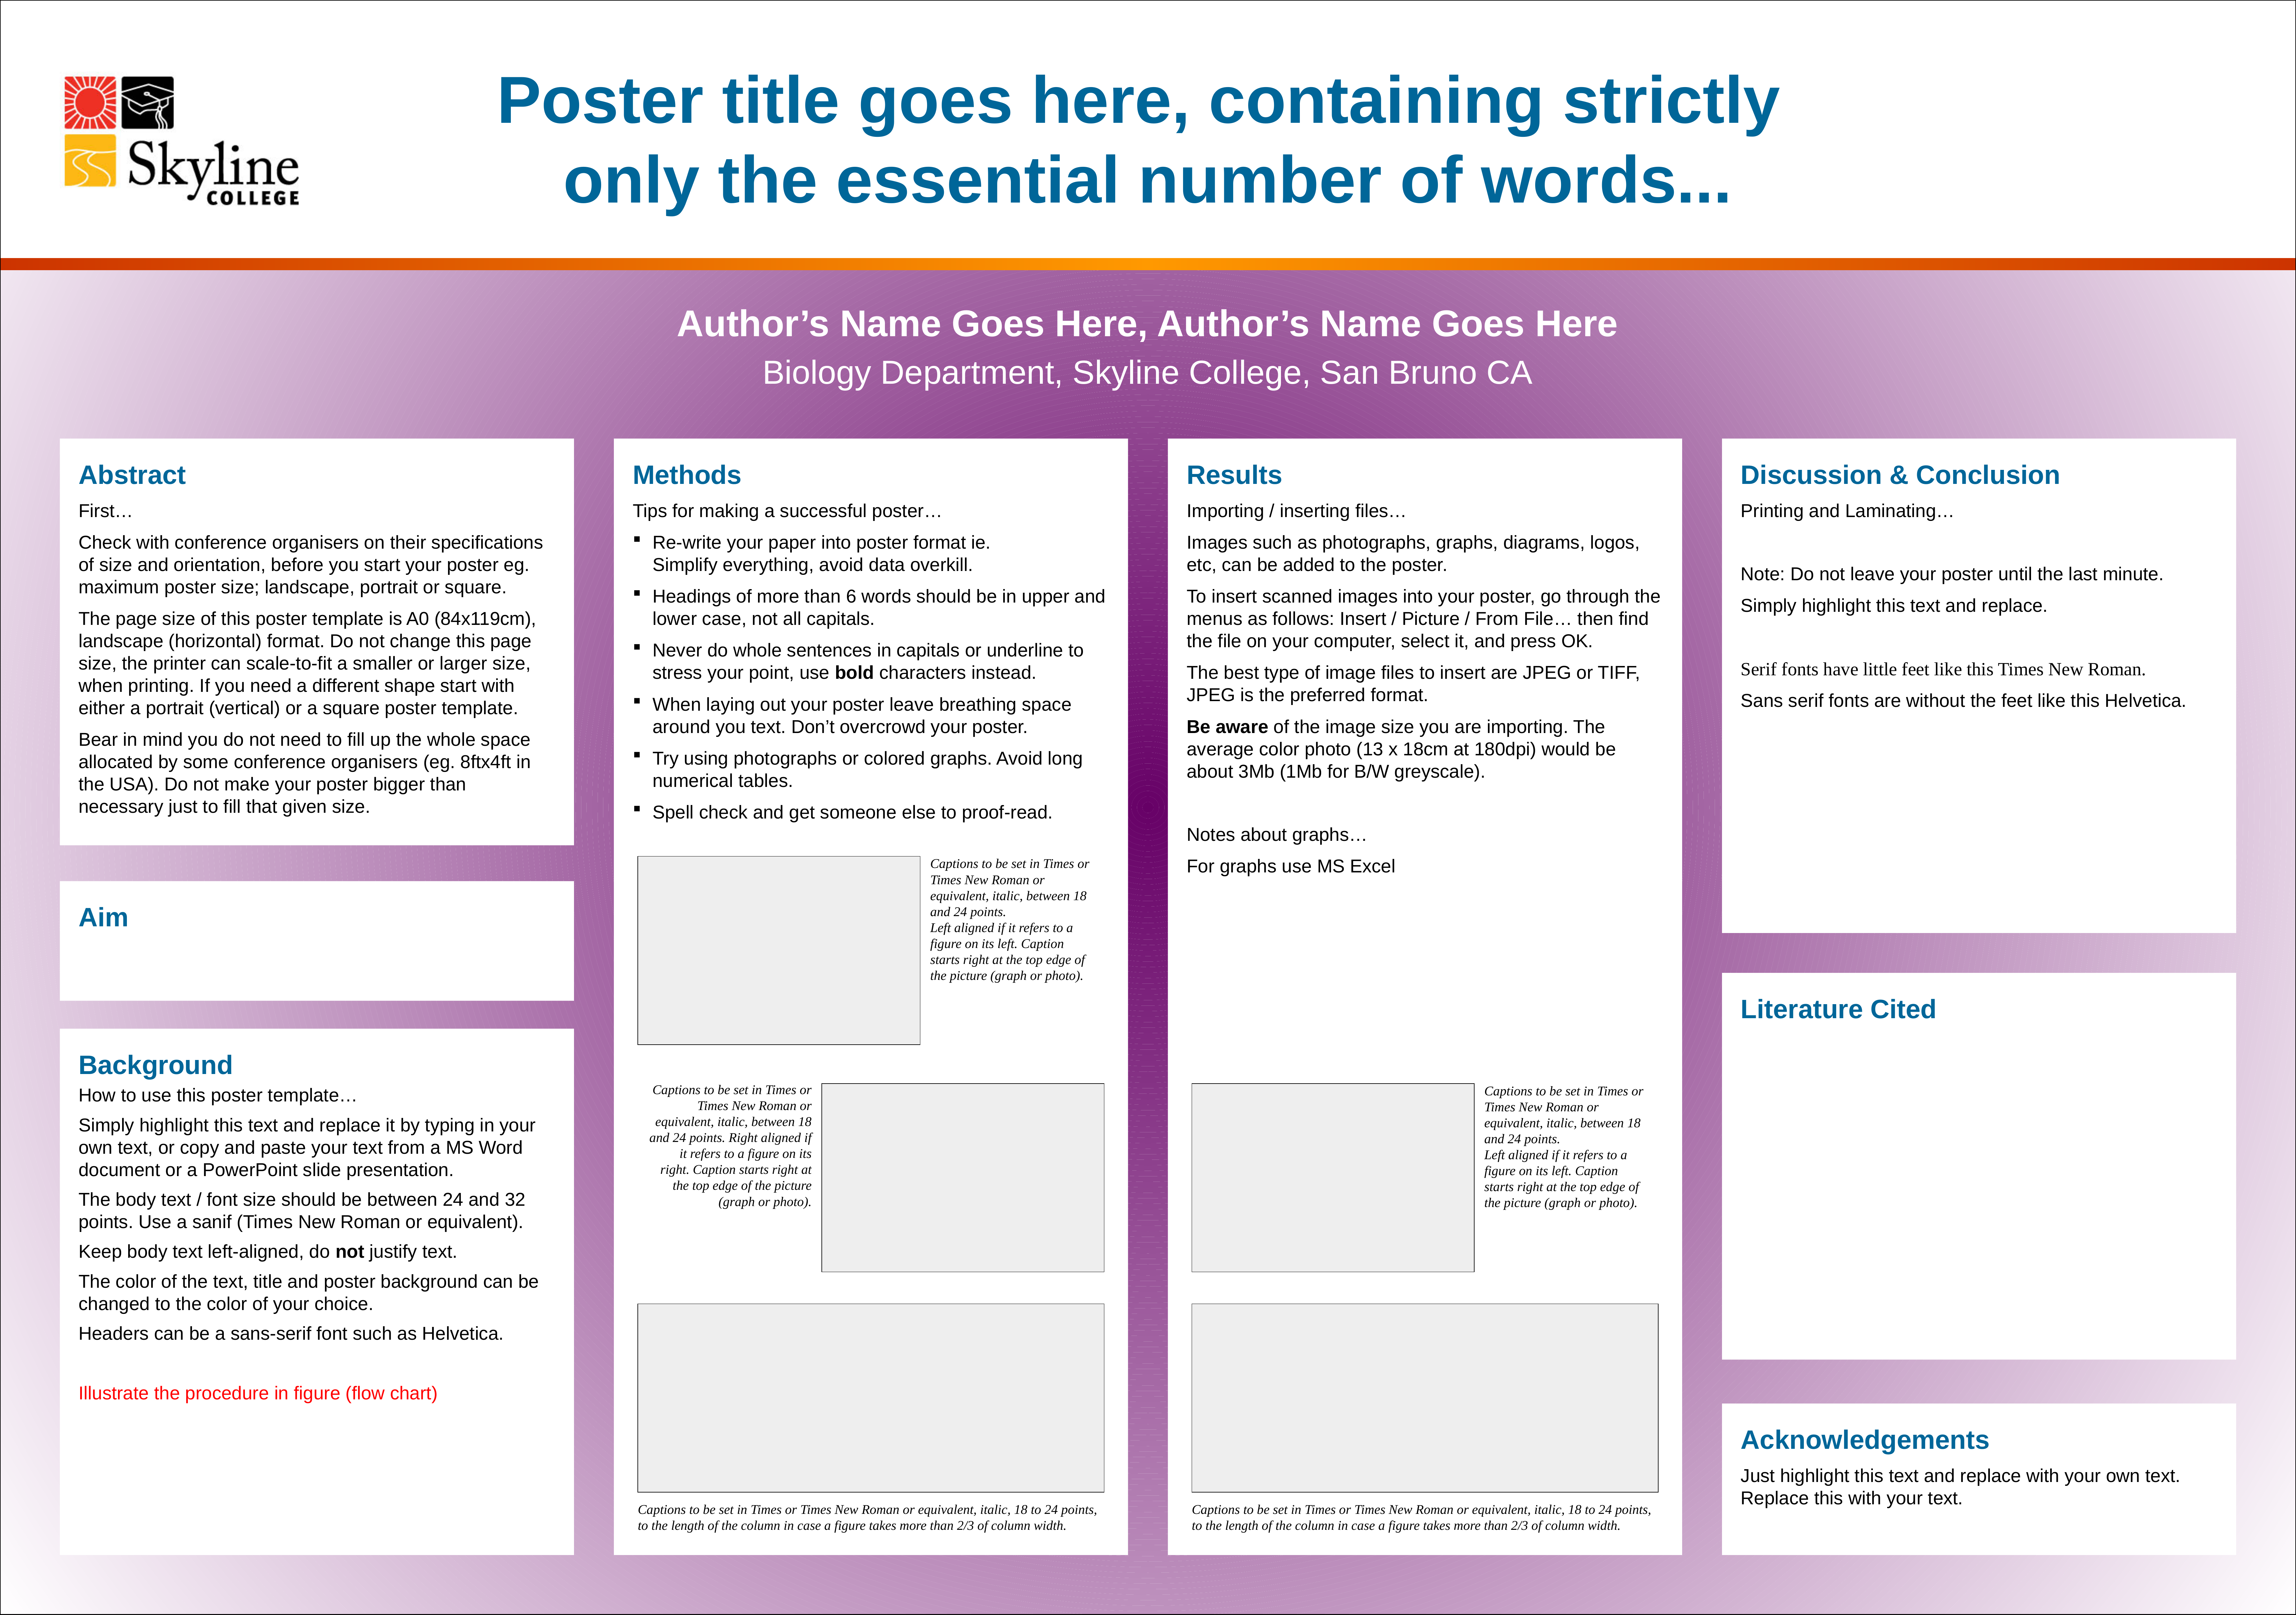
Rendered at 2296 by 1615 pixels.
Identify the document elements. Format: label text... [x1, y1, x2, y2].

text_box [821, 1084, 1104, 1272]
text_box Results Importing / inserting files… Images such as photographs, graphs, diagrams, logos, etc, can be added to the poster. To insert scanned images into your poster, go through the menus as follows: Insert / Picture / From File… then find the file on your computer, select it, and press OK. The best type of image files to insert are JPEG or TIFF, JPEG is the preferred format. Be aware of the image size you are importing. The average color photo (13 x 18cm at 180dpi) would be about 3Mb (1Mb for B/W greyscale). Notes about graphs… For graphs use MS Excel [1168, 438, 1682, 1555]
text_box [0, 0, 2296, 1615]
text_box Captions to be set in Times or Times New Roman or equivalent, italic, between 18 and 24 points. Right aligned if it refers to a figure on its right. Caption starts right at the top edge of the picture (graph or photo). [638, 1071, 821, 1218]
text_box Captions to be set in Times or Times New Roman or equivalent, italic, 18 to 24 points, to the length of the column in case a figure takes more than 2/3 of column width. [1192, 1498, 1658, 1535]
text_box Abstract First… Check with conference organisers on their specifications of size and orientation, before you start your poster eg. maximum poster size; landscape, portrait or square. The page size of this poster template is A0 (84x119cm), landscape (horizontal) format. Do not change this page size, the printer can scale-to-fit a smaller or larger size, when printing. If you need a different shape start with either a portrait (vertical) or a square poster template. Bear in mind you do not need to fill up the whole space allocated by some conference organisers (eg. 8ftx4ft in the USA). Do not make your poster bigger than necessary just to fill that given size. [60, 438, 574, 845]
text_box Captions to be set in Times or Times New Roman or equivalent, italic, 18 to 24 points, to the length of the column in case a figure takes more than 2/3 of column width. [638, 1498, 1104, 1535]
text_box Captions to be set in Times or Times New Roman or equivalent, italic, between 18 and 24 points. Left aligned if it refers to a figure on its left. Caption starts right at the top edge of the picture (graph or photo). [1475, 1073, 1658, 1219]
text_box Literature Cited [1722, 973, 2236, 1360]
text_box [638, 856, 920, 1045]
text_box Aim [60, 881, 574, 1001]
text_box Discussion & Conclusion Printing and Laminating… Note: Do not leave your poster until the last minute. Simply highlight this text and replace. Serif fonts have little feet like this Times New Roman. Sans serif fonts are without the feet like this Helvetica. [1722, 438, 2236, 933]
text_box [638, 1304, 1104, 1492]
text_box Background How to use this poster template… Simply highlight this text and replace it by typing in your own text, or copy and paste your text from a MS Word document or a PowerPoint slide presentation. The body text / font size should be between 24 and 32 points. Use a sanif (Times New Roman or equivalent). Keep body text left-aligned, do not justify text. The color of the text, title and poster background can be changed to the color of your choice. Headers can be a sans-serif font such as Helvetica. Illustrate the procedure in figure (flow chart) [60, 1028, 574, 1555]
text_box [1192, 1304, 1658, 1492]
text_box [1192, 1084, 1475, 1272]
text_box Captions to be set in Times or Times New Roman or equivalent, italic, between 18 and 24 points. Left aligned if it refers to a figure on its left. Caption starts right at the top edge of the picture (graph or photo). [921, 845, 1104, 992]
picture [60, 71, 304, 215]
text_box Methods Tips for making a successful poster… Re-write your paper into poster format ie. Simplify everything, avoid data overkill. Headings of more than 6 words should be in upper and lower case, not all capitals. Never do whole sentences in capitals or underline to stress your point, use bold characters instead. When laying out your poster leave breathing space around you text. Don’t overcrowd your poster. Try using photographs or colored graphs. Avoid long numerical tables. Spell check and get someone else to proof-read. [614, 438, 1128, 1555]
text_box Acknowledgements Just highlight this text and replace with your own text. Replace this with your text. [1722, 1404, 2236, 1555]
